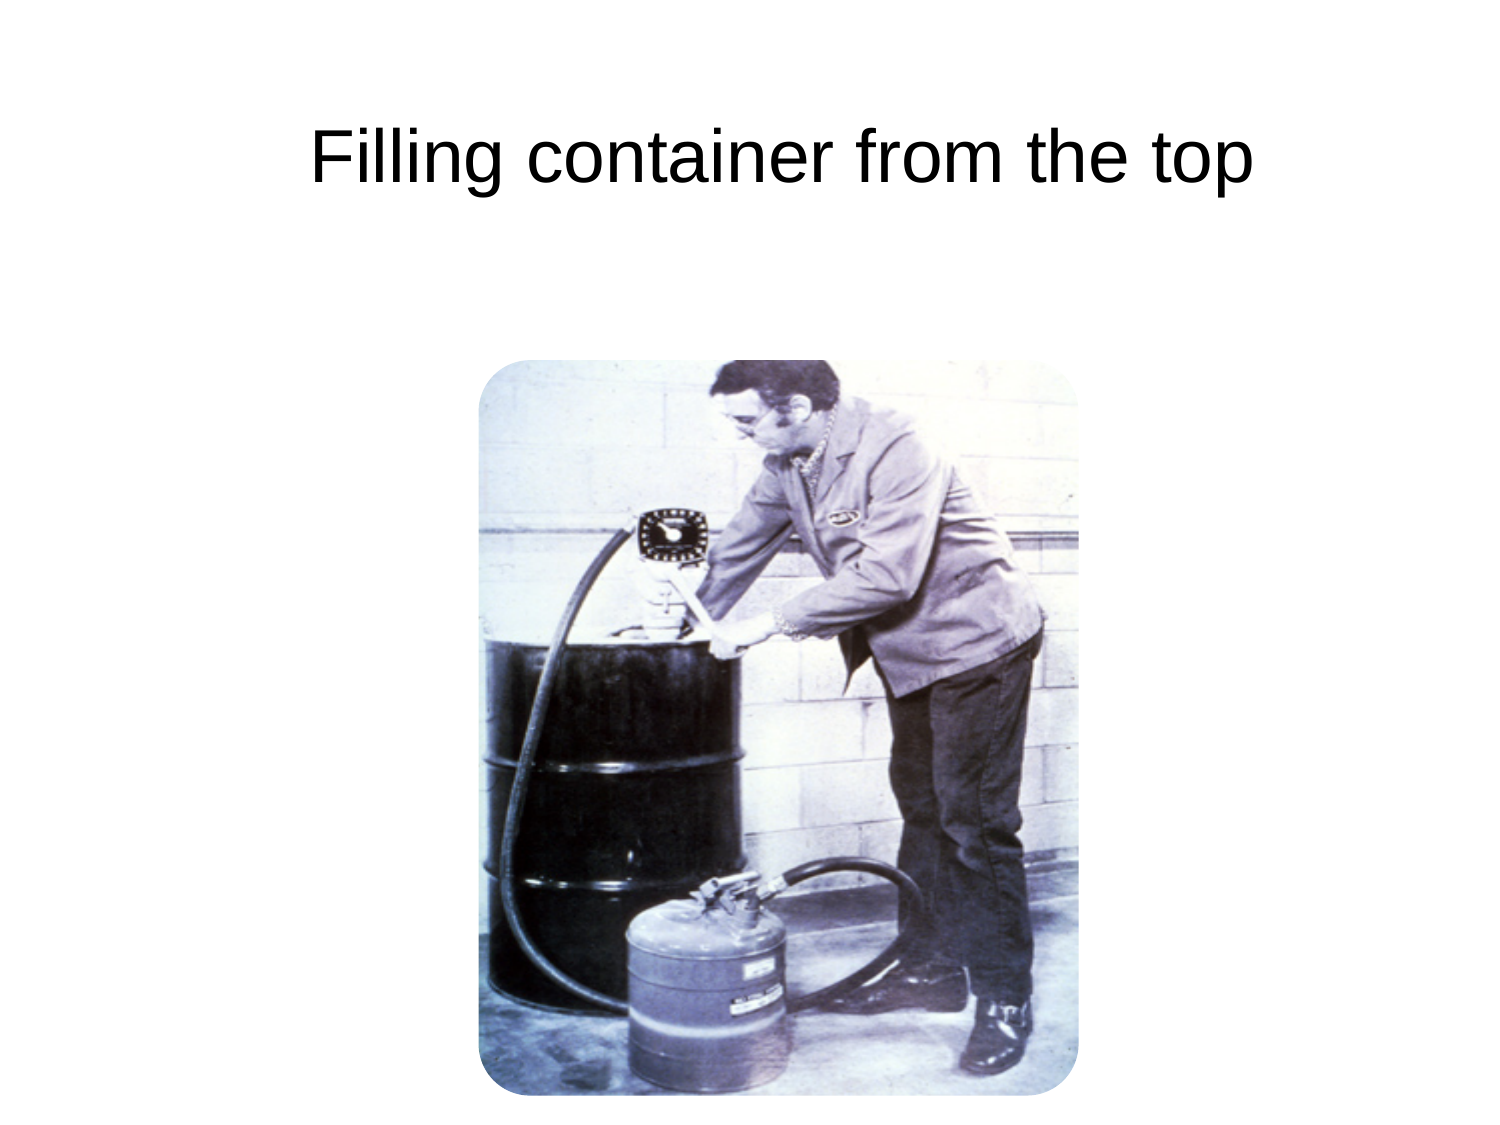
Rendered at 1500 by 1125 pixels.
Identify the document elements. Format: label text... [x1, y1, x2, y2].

picture [478, 359, 1079, 1096]
text_box Filling container from the top [275, 100, 1272, 205]
